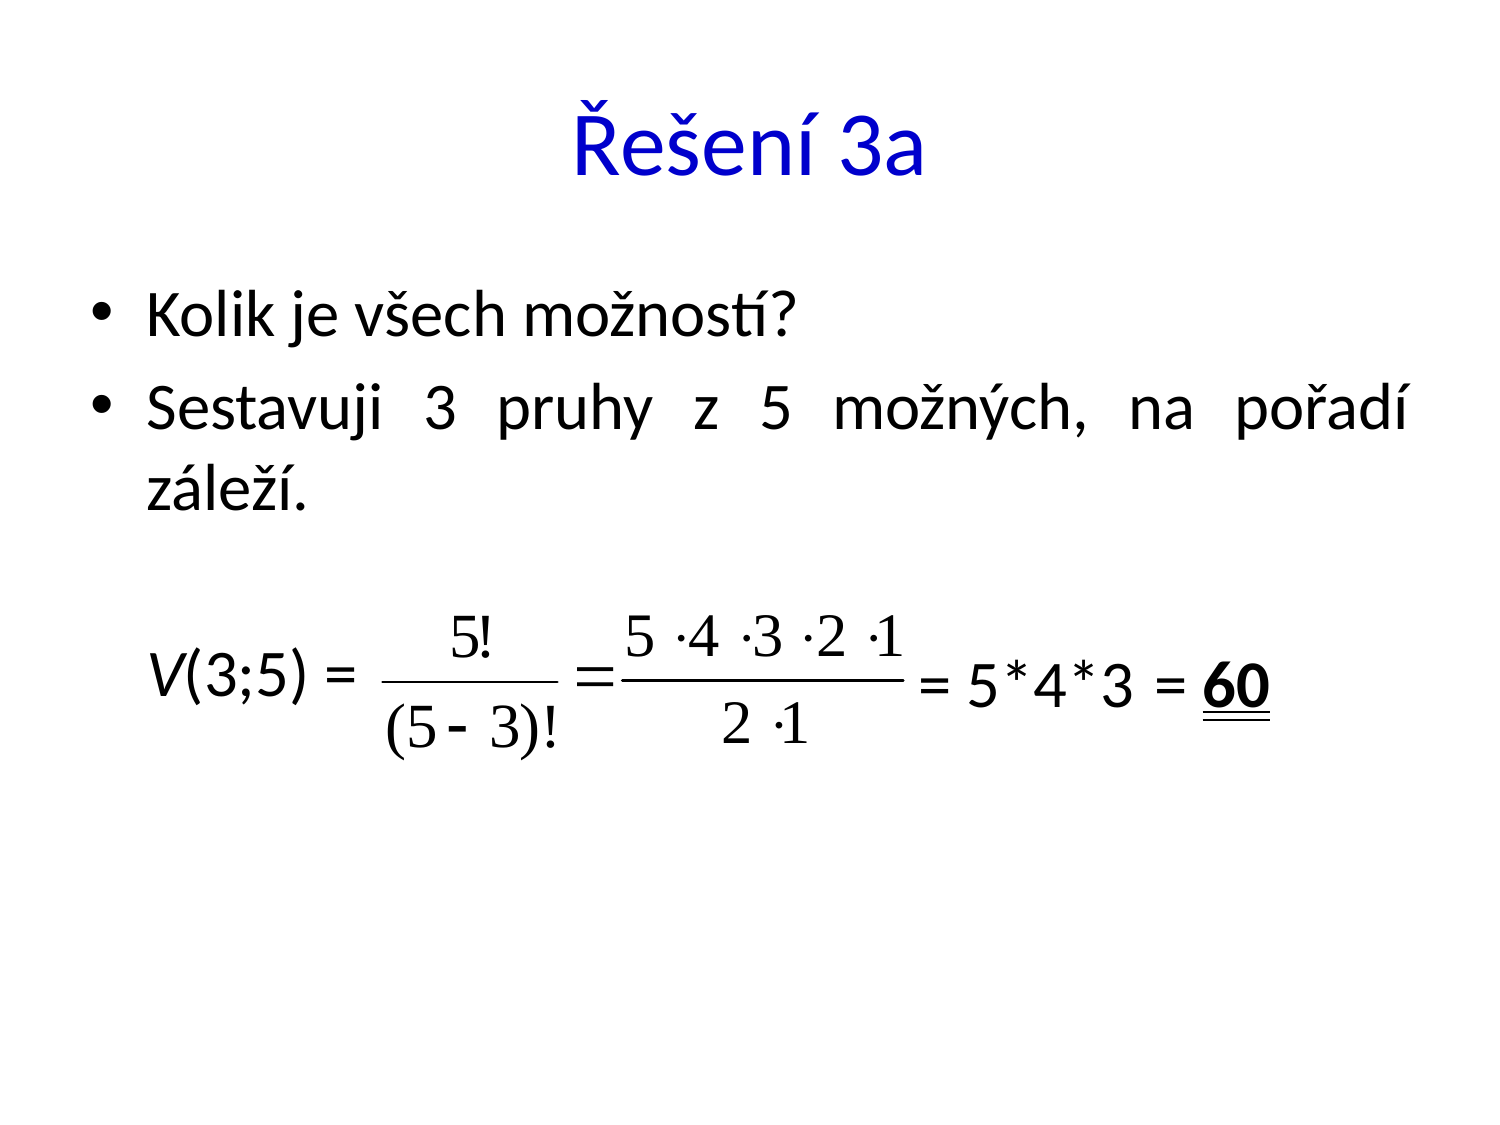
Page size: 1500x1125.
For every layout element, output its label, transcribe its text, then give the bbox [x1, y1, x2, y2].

list Kolik je všech možností? Sestavuji 3 pruhy z 5 možných, na pořadí záleží. V(3;5) = [75, 262, 1425, 1005]
text_box = 60 [1139, 633, 1365, 728]
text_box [560, 597, 916, 758]
text_box = 5*4*3 [919, 633, 1139, 728]
title Řešení 3a [75, 45, 1425, 233]
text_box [371, 597, 572, 772]
